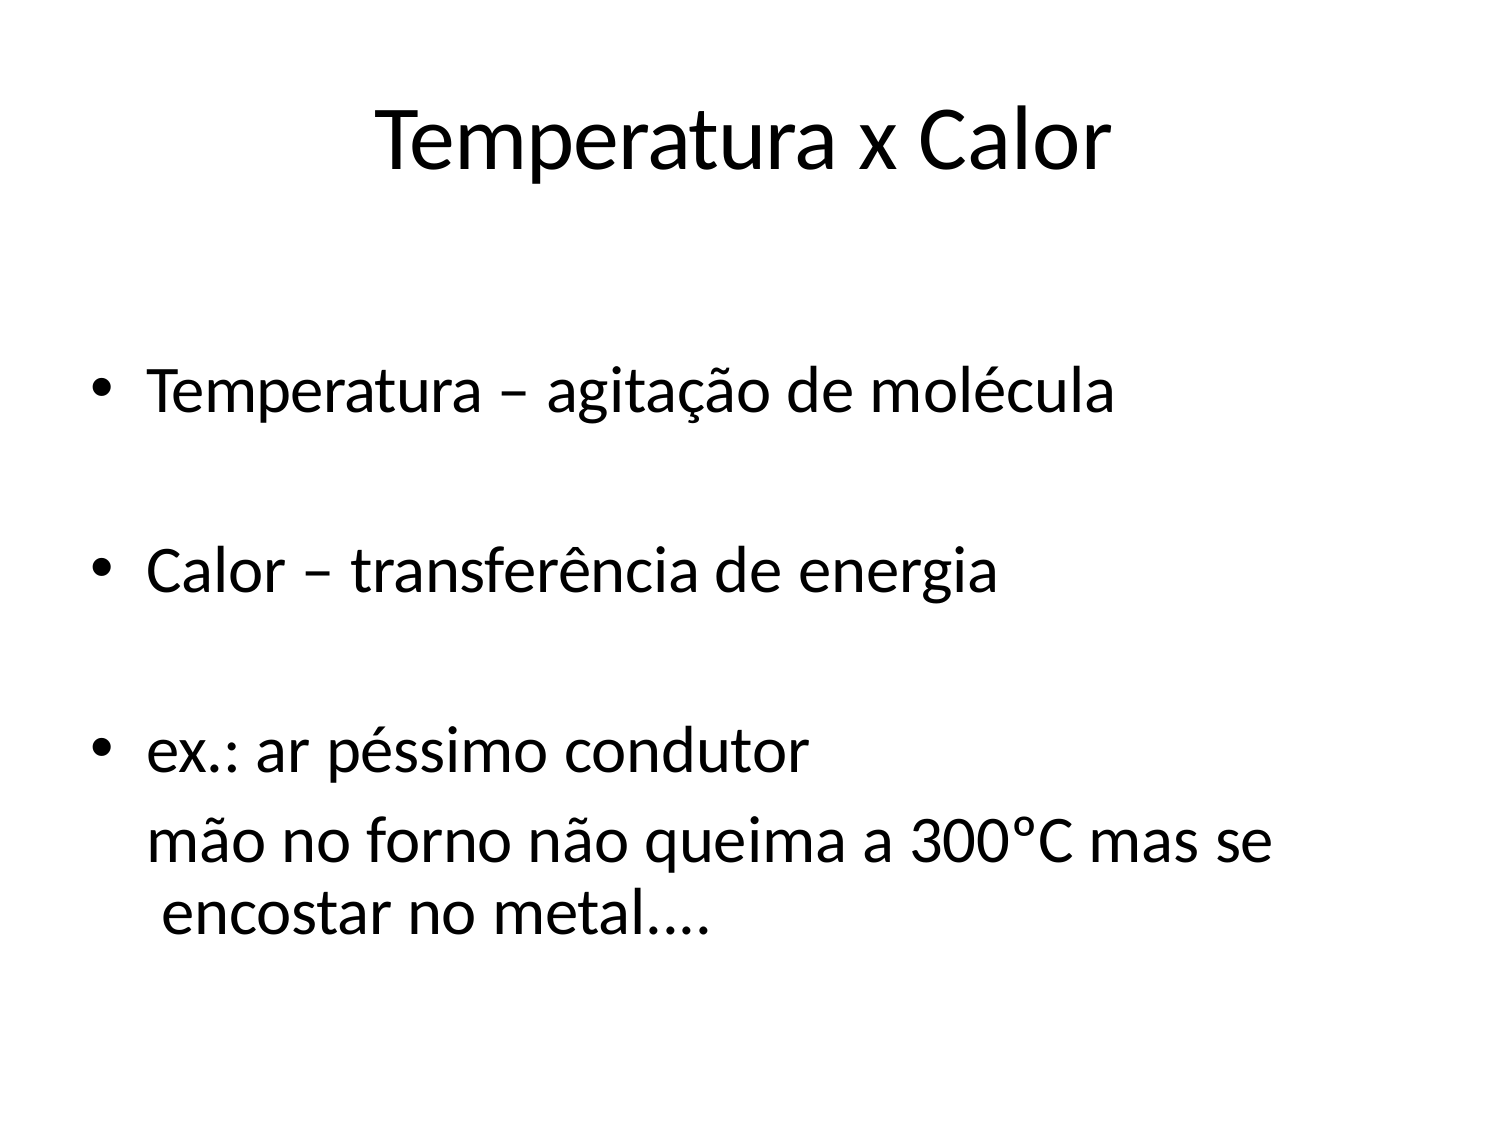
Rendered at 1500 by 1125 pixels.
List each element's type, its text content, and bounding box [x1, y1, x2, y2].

title Temperatura x Calor [284, 77, 1216, 266]
text_box Temperatura – agitação de molécula Calor – transferência de energia ex.: ar péssimo condutor mão no forno não queima a 300ºC mas se encostar no metal.... [87, 345, 1282, 948]
